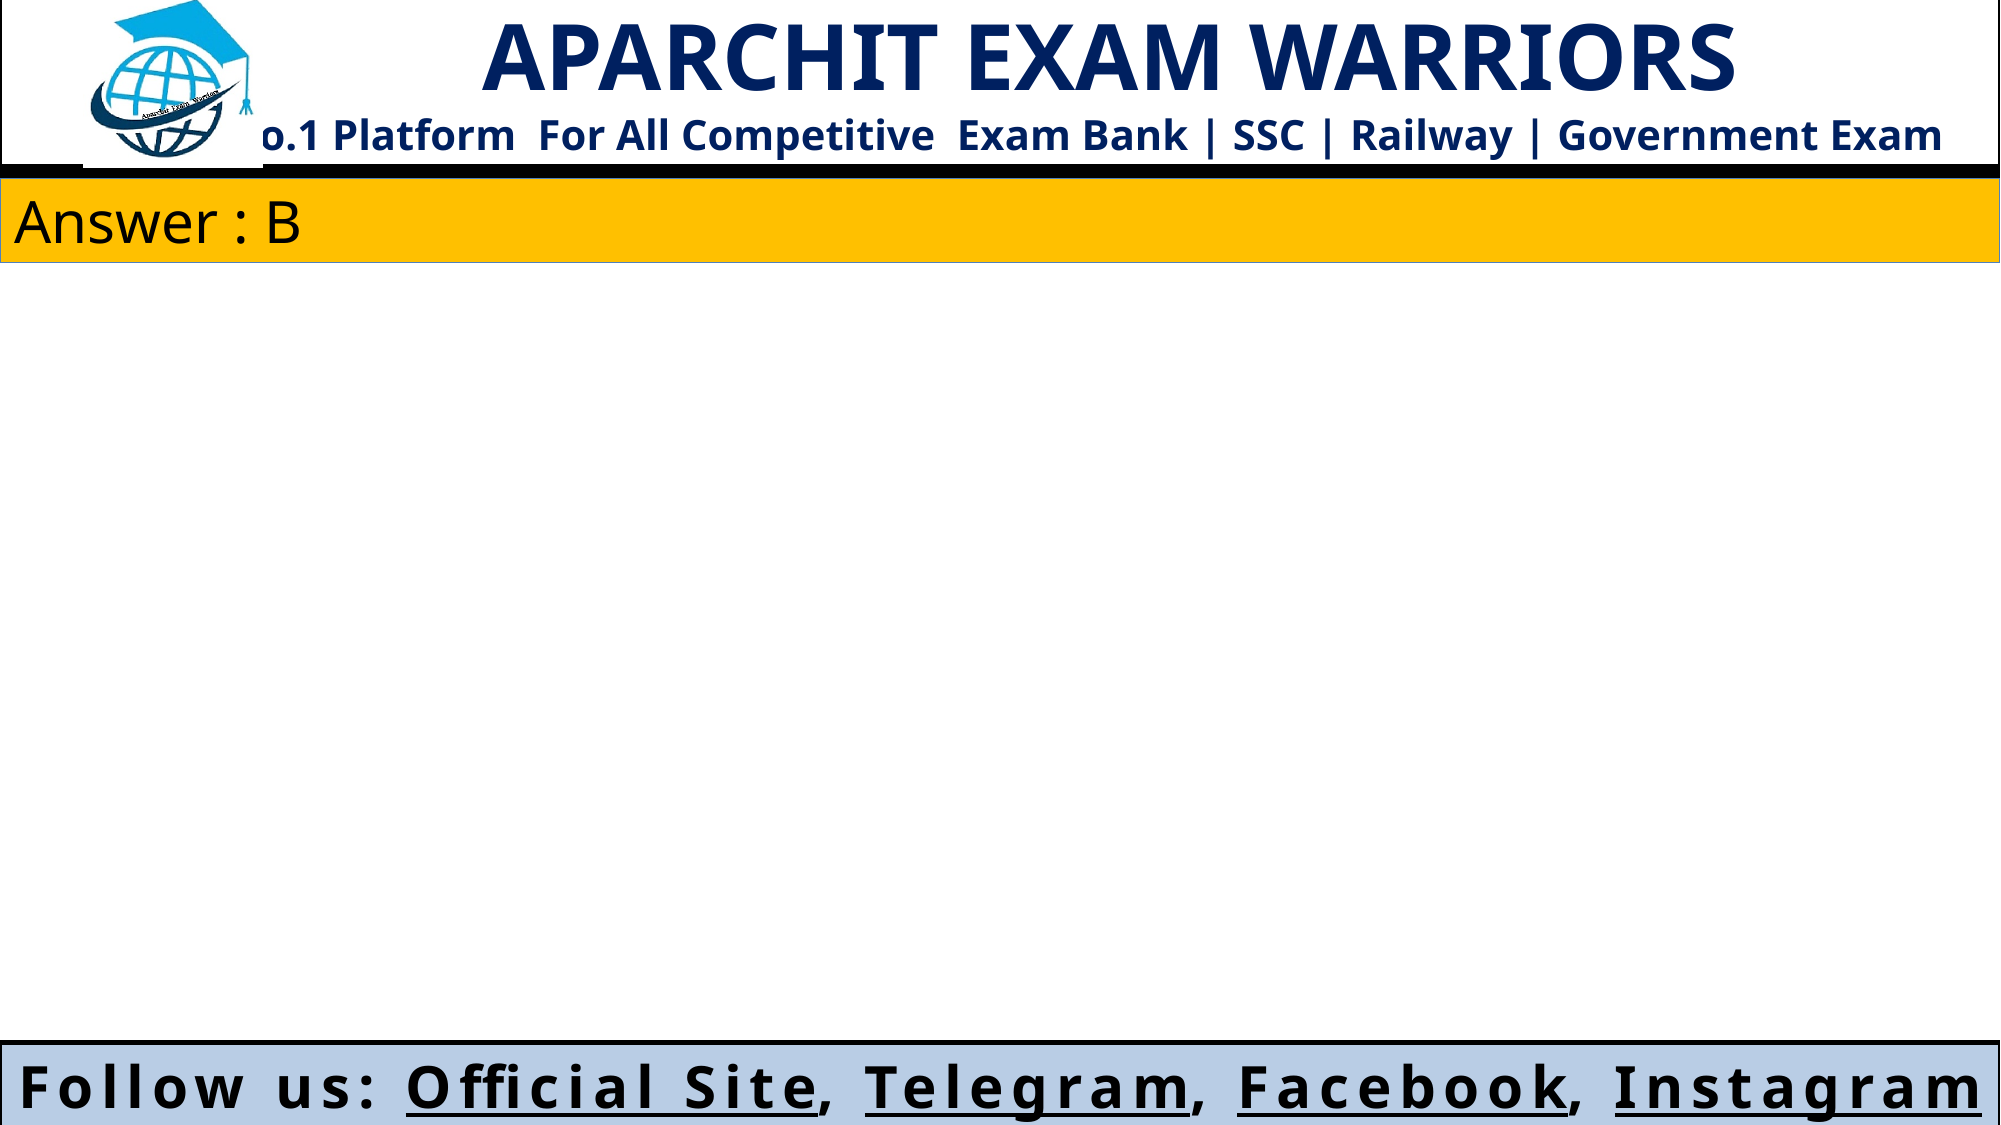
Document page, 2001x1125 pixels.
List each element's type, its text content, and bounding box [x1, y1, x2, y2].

text_box Follow us: Official Site, Telegram, Facebook, Instagram [0, 1042, 2000, 1125]
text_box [0, 0, 2000, 175]
text_box Answer : B [0, 184, 2000, 263]
